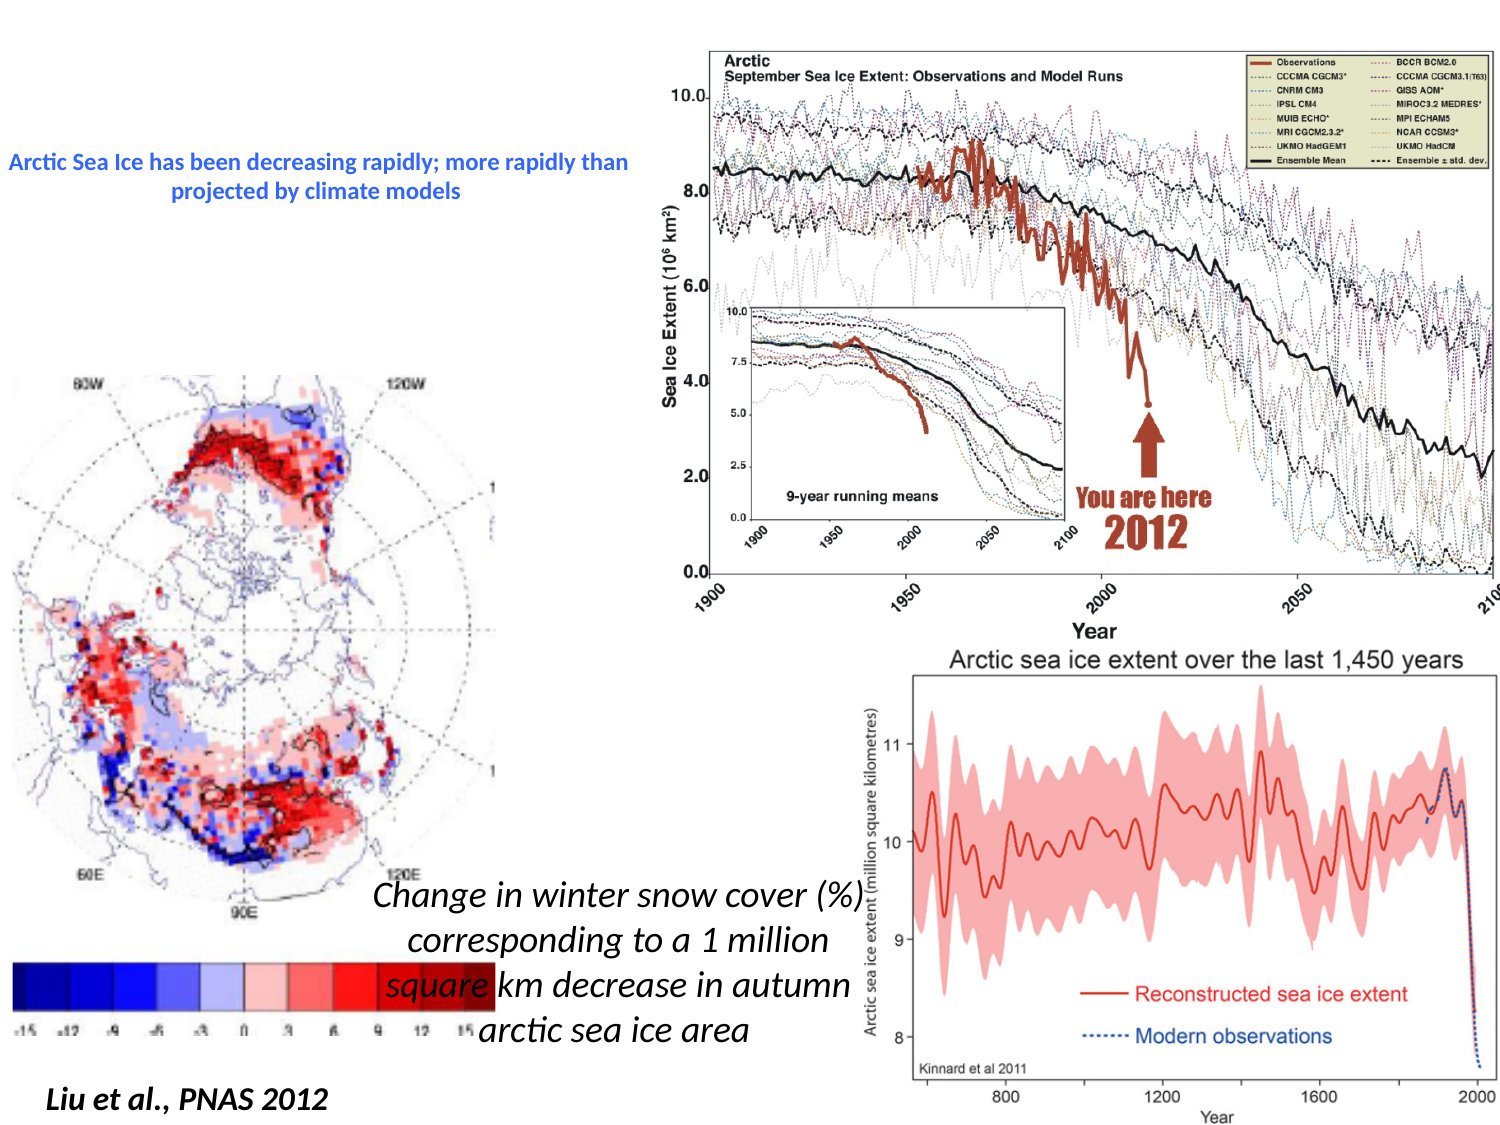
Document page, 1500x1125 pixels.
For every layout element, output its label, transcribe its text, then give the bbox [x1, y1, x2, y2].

picture [649, 36, 1500, 645]
title Arctic Sea Ice has been decreasing rapidly; more rapidly than projected by climate models [0, 137, 644, 213]
text_box Liu et al., PNAS 2012 [31, 1069, 344, 1125]
picture [12, 374, 496, 1036]
picture [862, 646, 1500, 1125]
text_box Change in winter snow cover (%) corresponding to a 1 million square km decrease in autumn arctic sea ice area [349, 862, 857, 1058]
